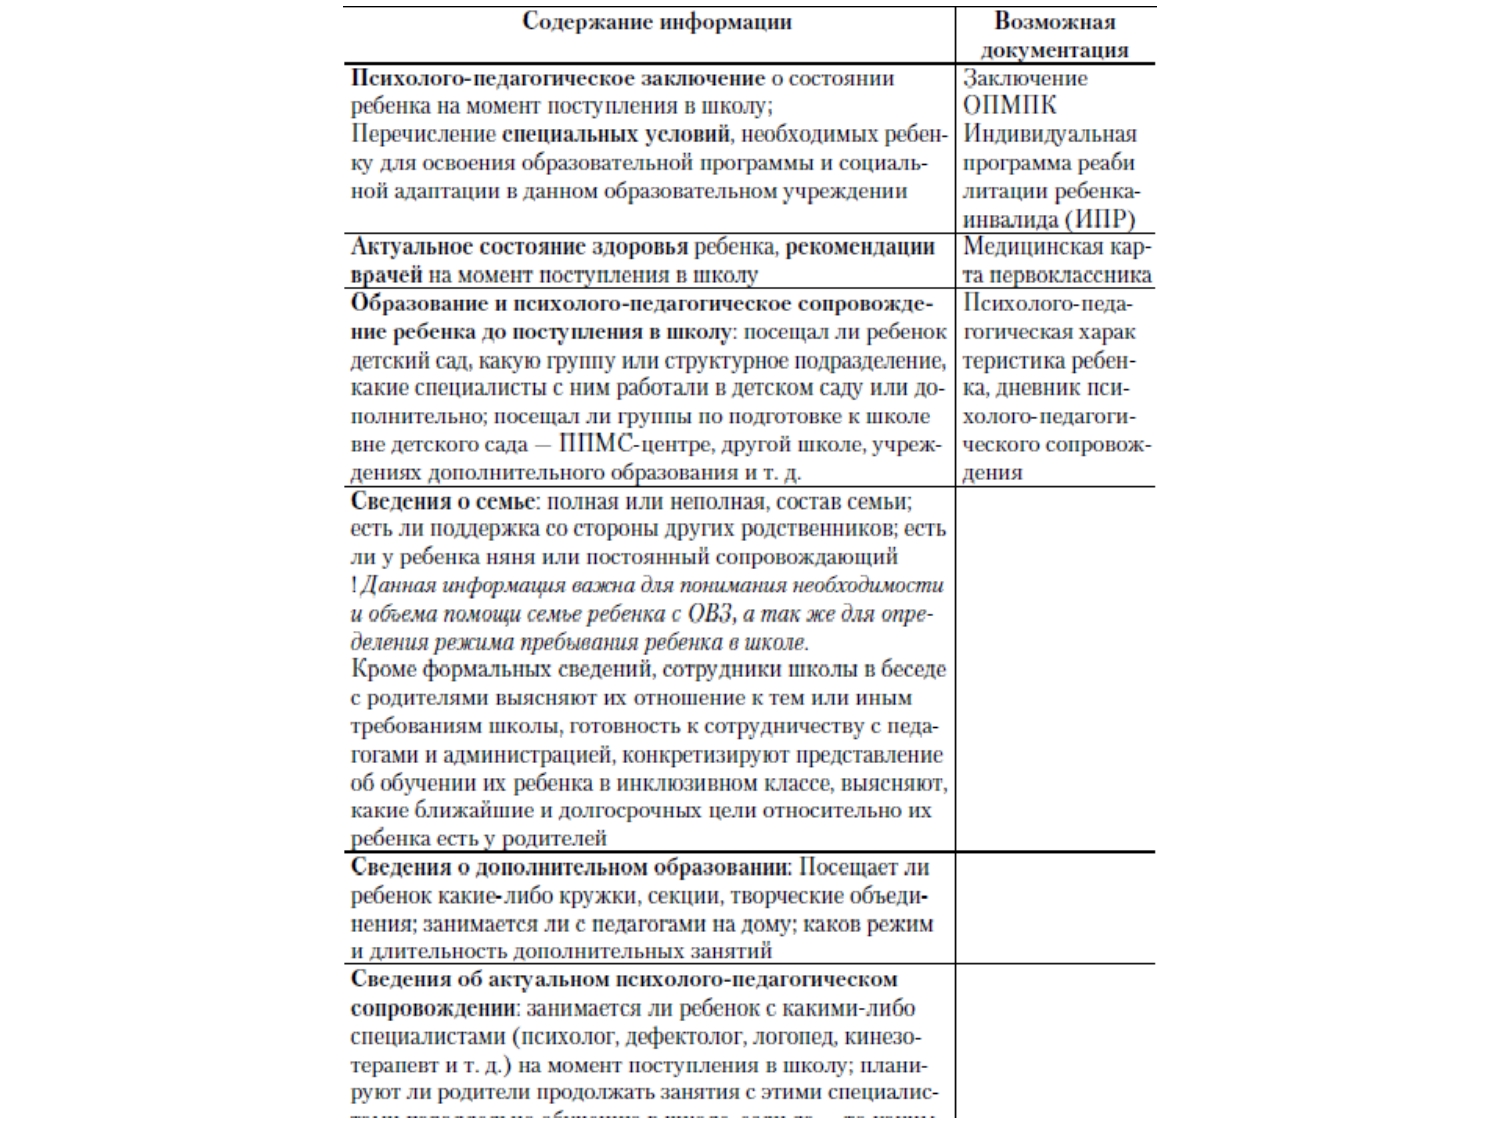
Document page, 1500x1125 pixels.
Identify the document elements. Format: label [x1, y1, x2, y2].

picture [343, 6, 1157, 1119]
